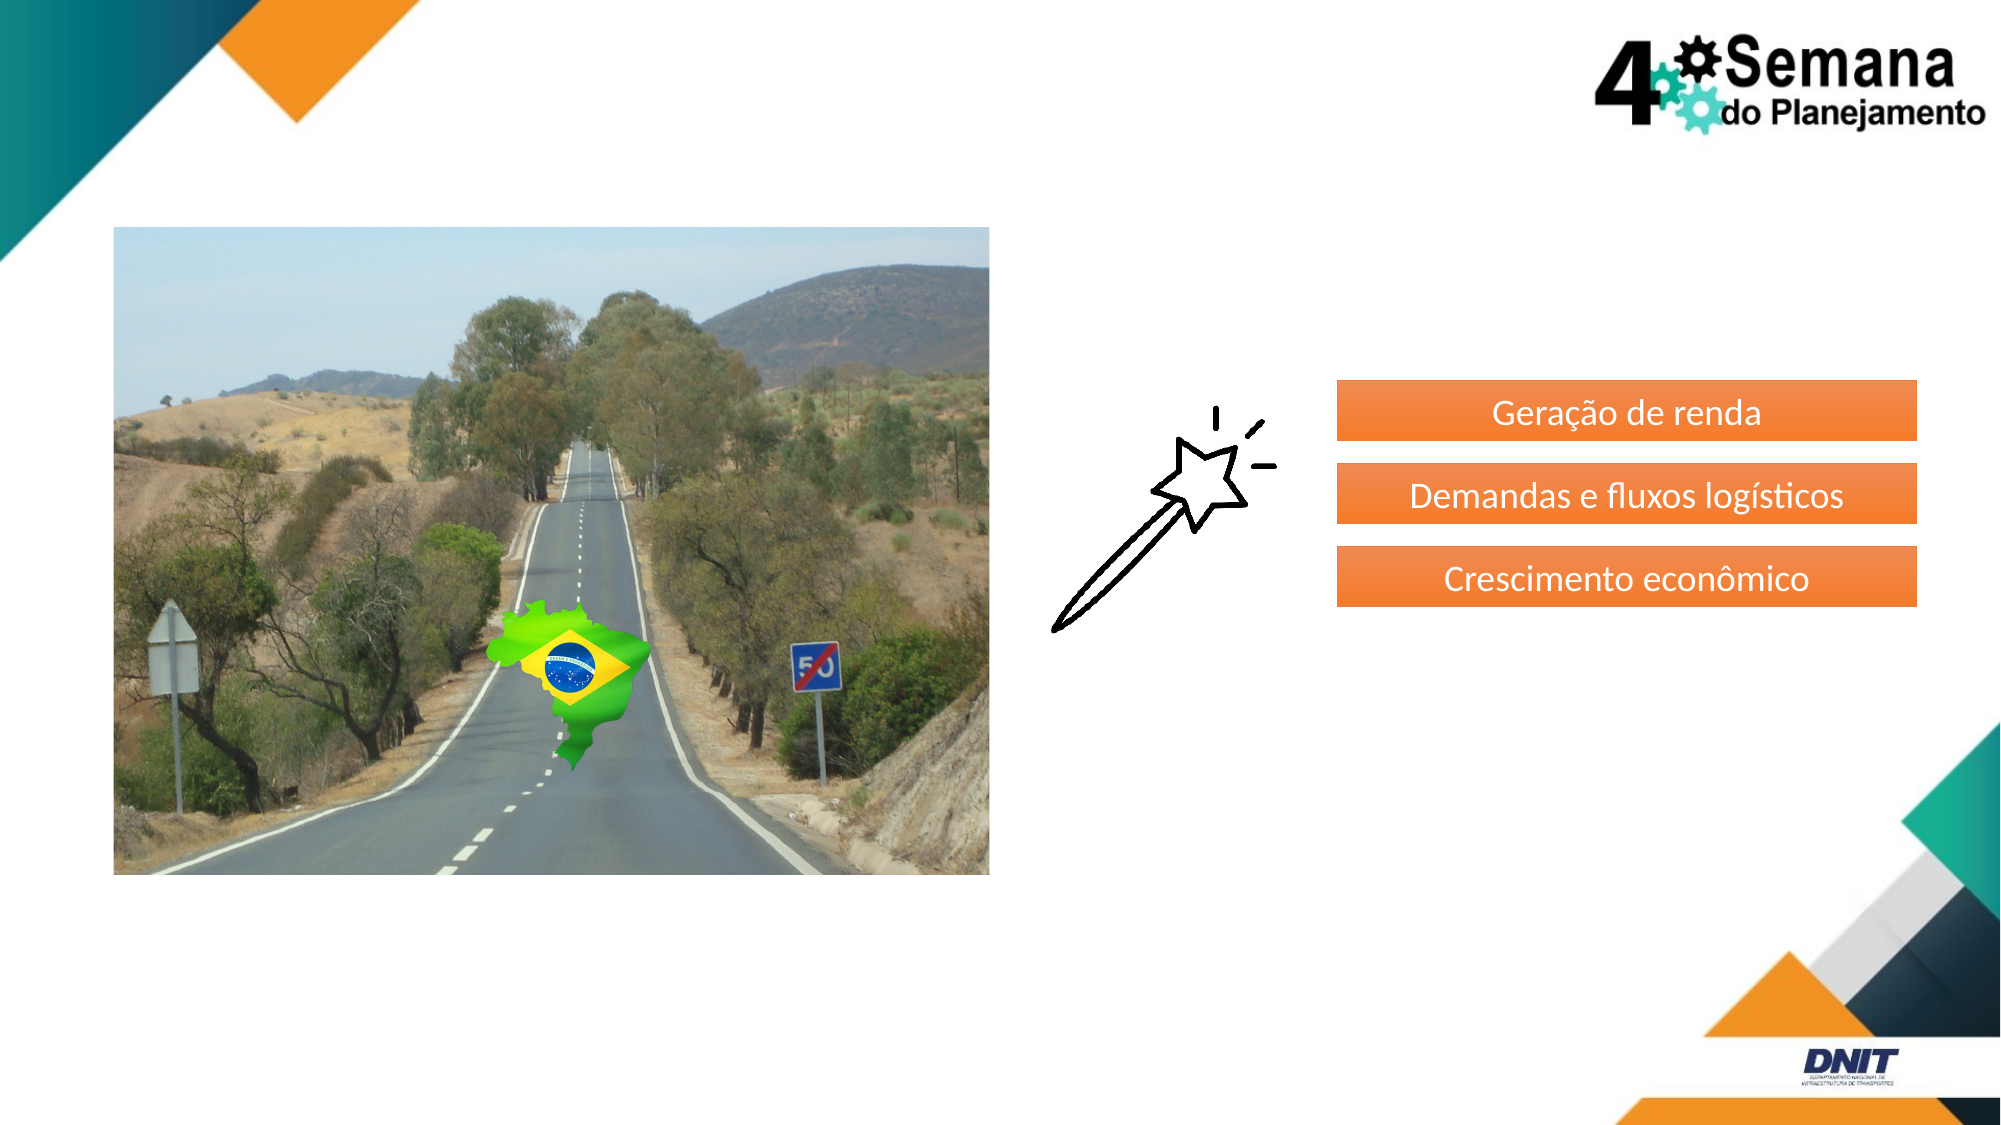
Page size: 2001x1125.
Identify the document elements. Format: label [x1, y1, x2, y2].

picture [0, 0, 2001, 1125]
text_box [1337, 380, 1917, 607]
